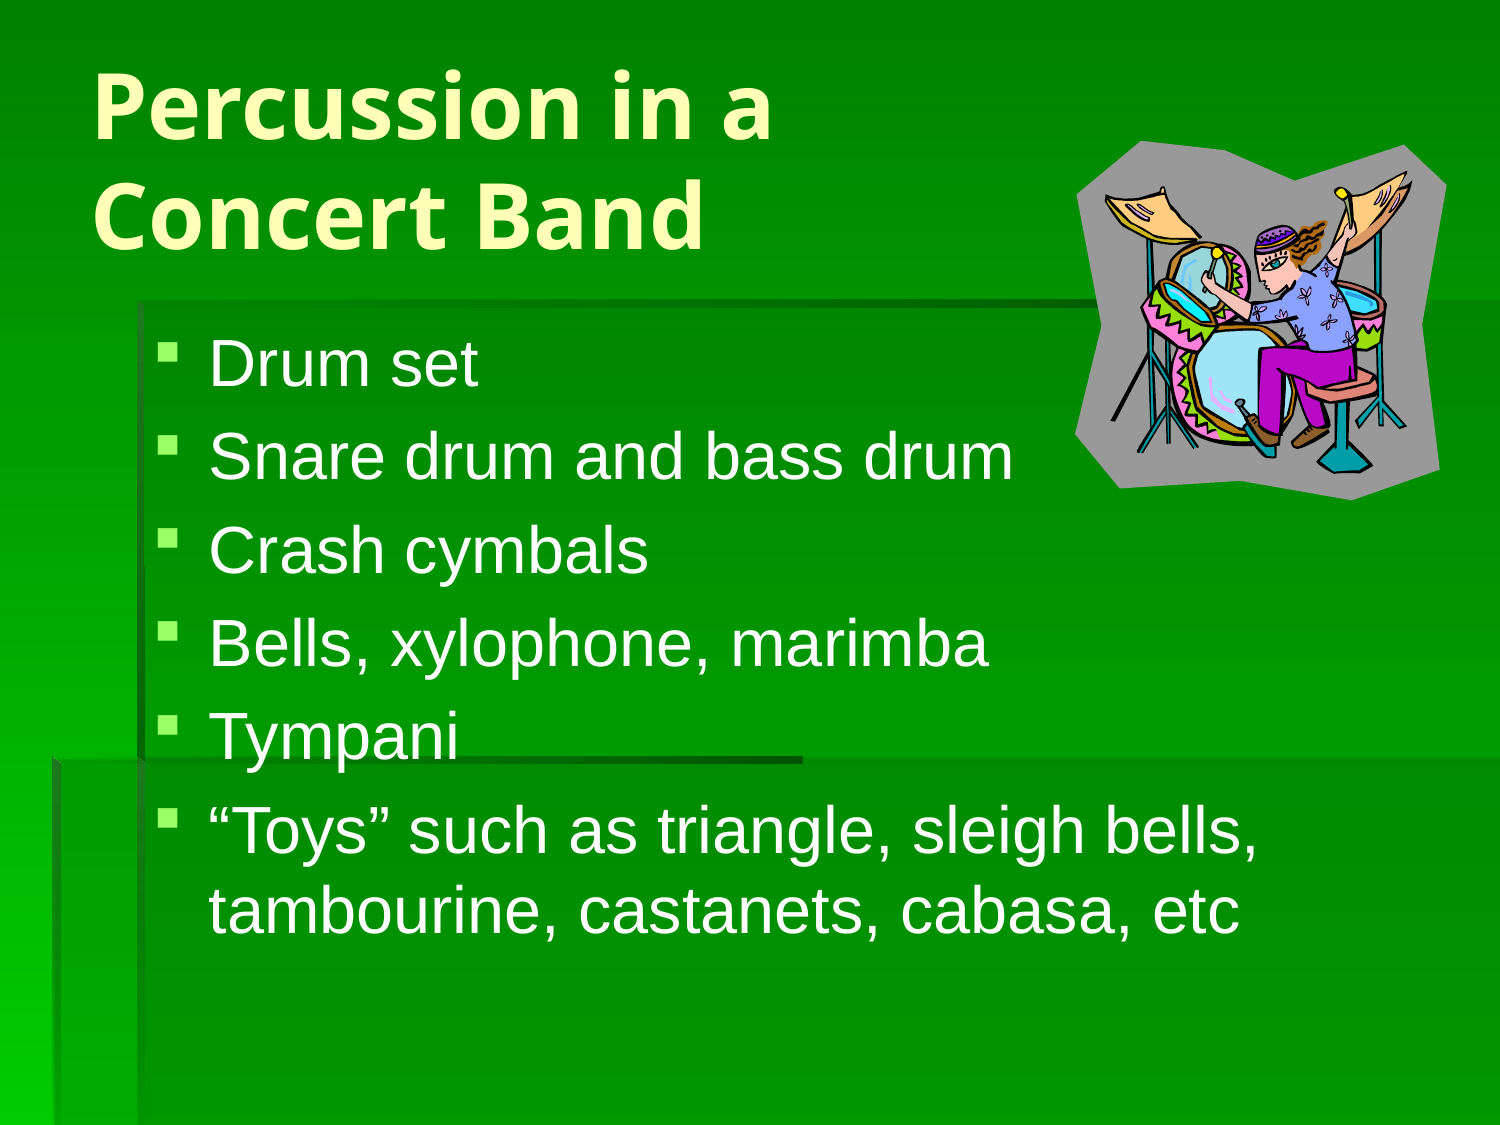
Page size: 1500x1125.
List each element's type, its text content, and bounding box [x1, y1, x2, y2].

title Percussion in a Concert Band [74, 39, 1451, 276]
list Drum set Snare drum and bass drum Crash cymbals Bells, xylophone, marimba Tympani “Toys” such as triangle, sleigh bells, tambourine, castanets, cabasa, etc [137, 312, 1452, 1001]
picture [1074, 137, 1451, 504]
